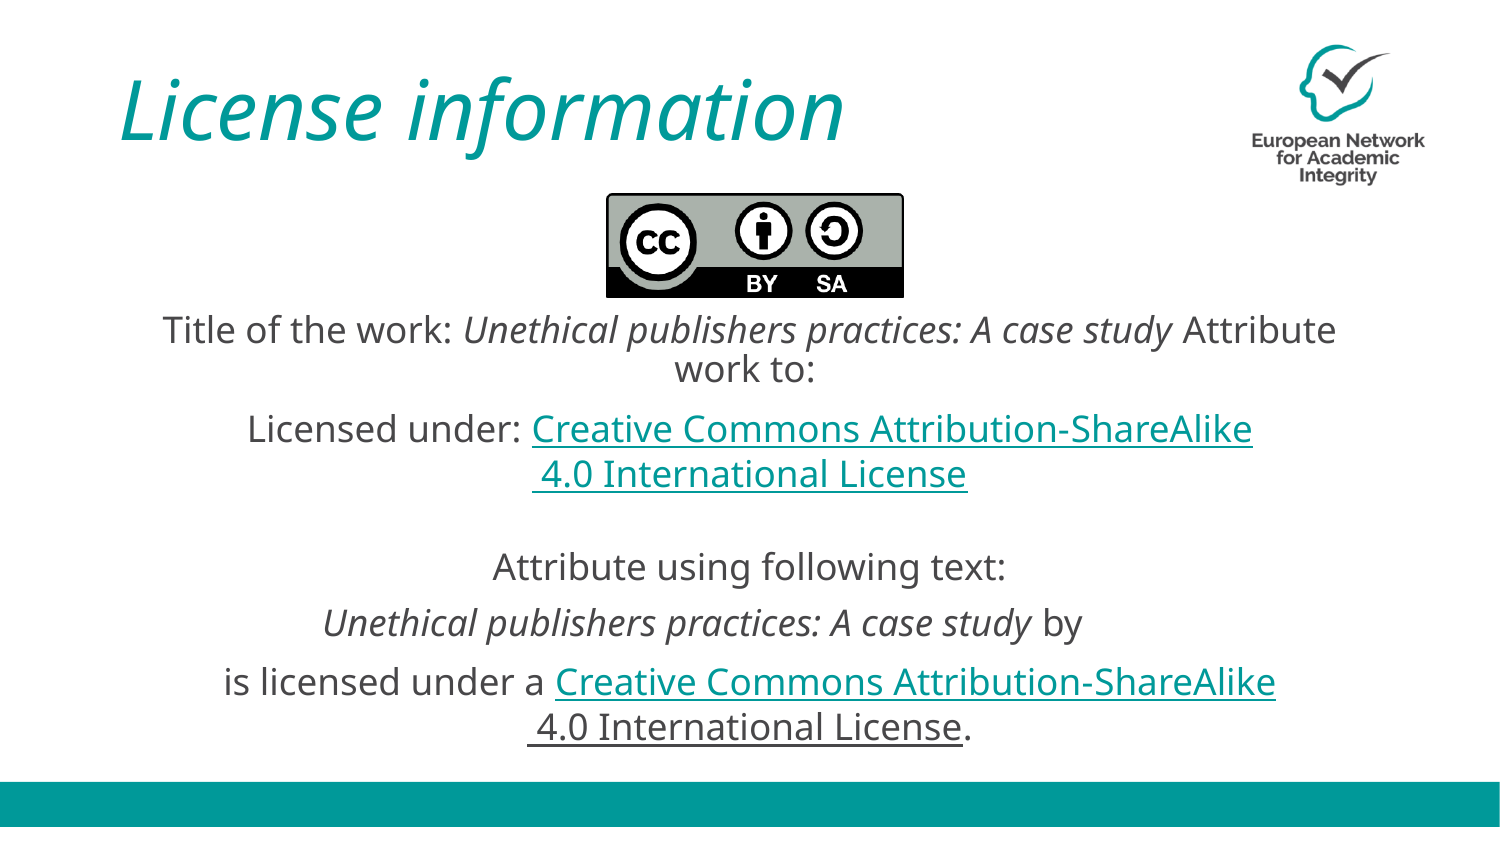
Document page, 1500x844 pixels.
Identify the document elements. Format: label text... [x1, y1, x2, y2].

picture [606, 193, 904, 298]
list Title of the work: Unethical publishers practices: A case study Attribute work to: Licensed under: Creative Commons Attribution-ShareAlike 4.0 International License Attribute using following text: Unethical publishers practices: A case study by is licensed under a Creative Commons Attribution-ShareAlike 4.0 International License. [103, 188, 1397, 760]
picture [1220, 14, 1457, 216]
title License information [103, 44, 1238, 182]
